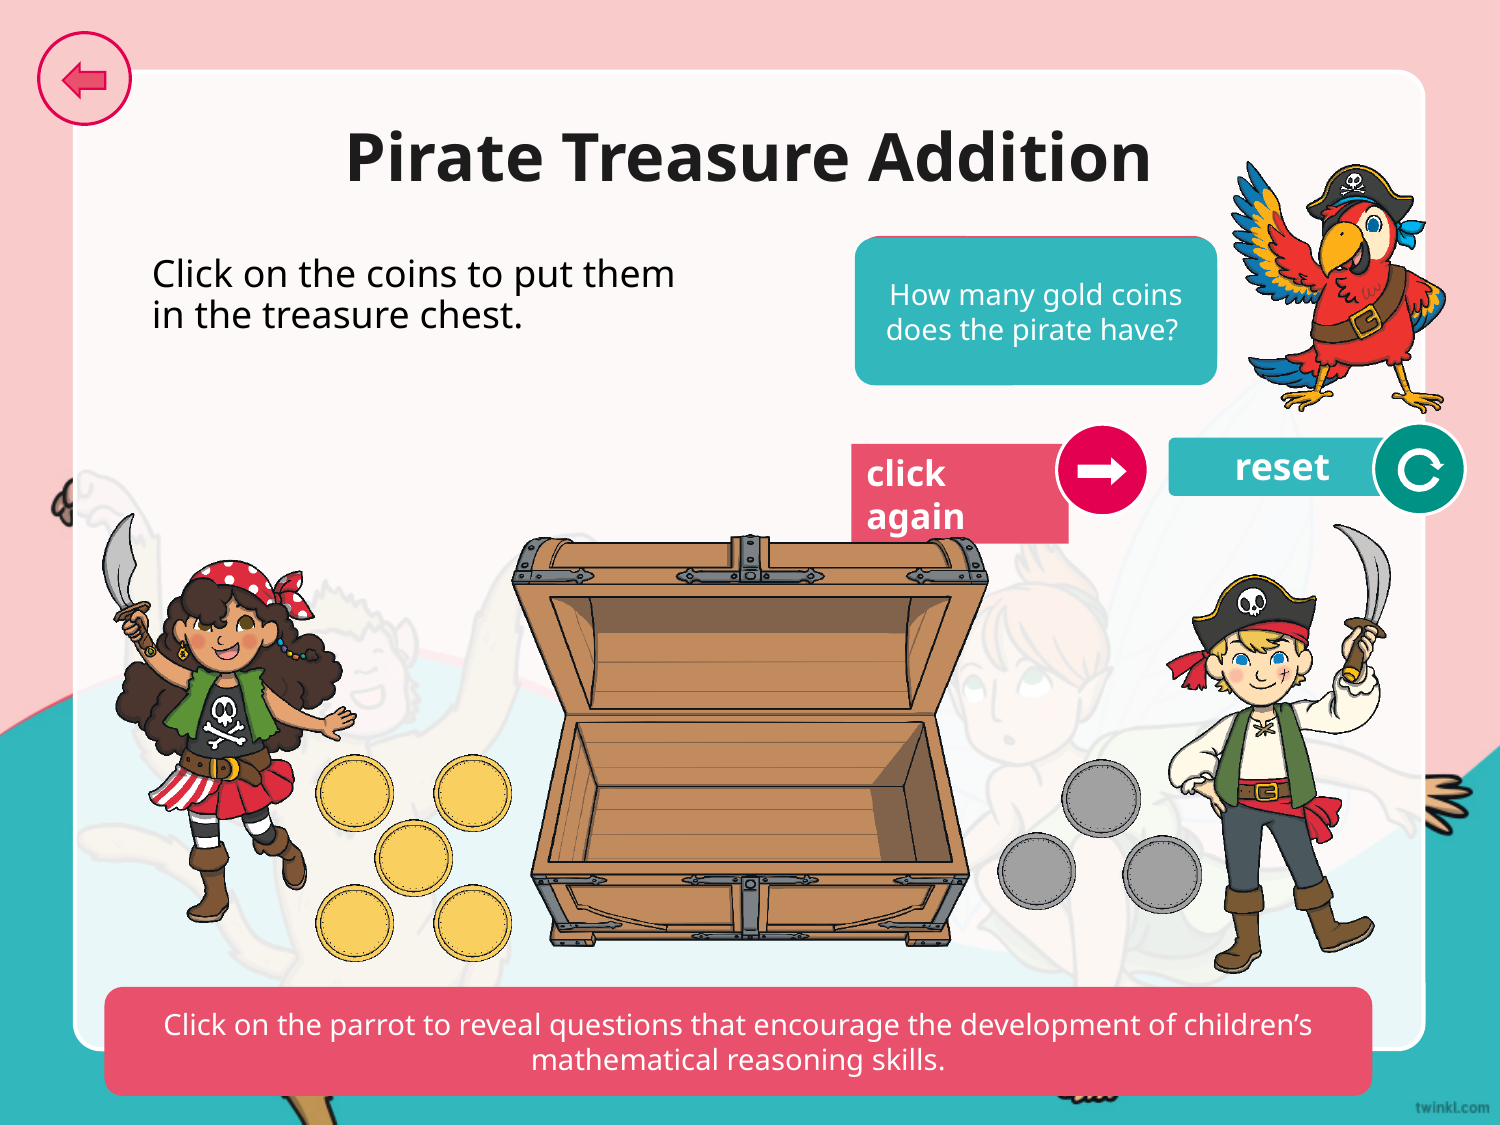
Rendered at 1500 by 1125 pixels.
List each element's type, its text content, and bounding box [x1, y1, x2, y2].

picture [0, 0, 1500, 1125]
text_box Click on the coins to put them in the treasure chest. [94, 227, 735, 364]
text_box Click on the parrot to reveal questions that encourage the development of children’s mathematical reasoning skills. [103, 985, 1374, 1097]
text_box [38, 32, 131, 125]
text_box [35, 26, 131, 127]
title Pirate Treasure Addition [73, 76, 1426, 244]
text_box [1168, 423, 1466, 515]
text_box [851, 424, 1149, 516]
text_box How many gold coins does the pirate have? [853, 236, 1219, 387]
